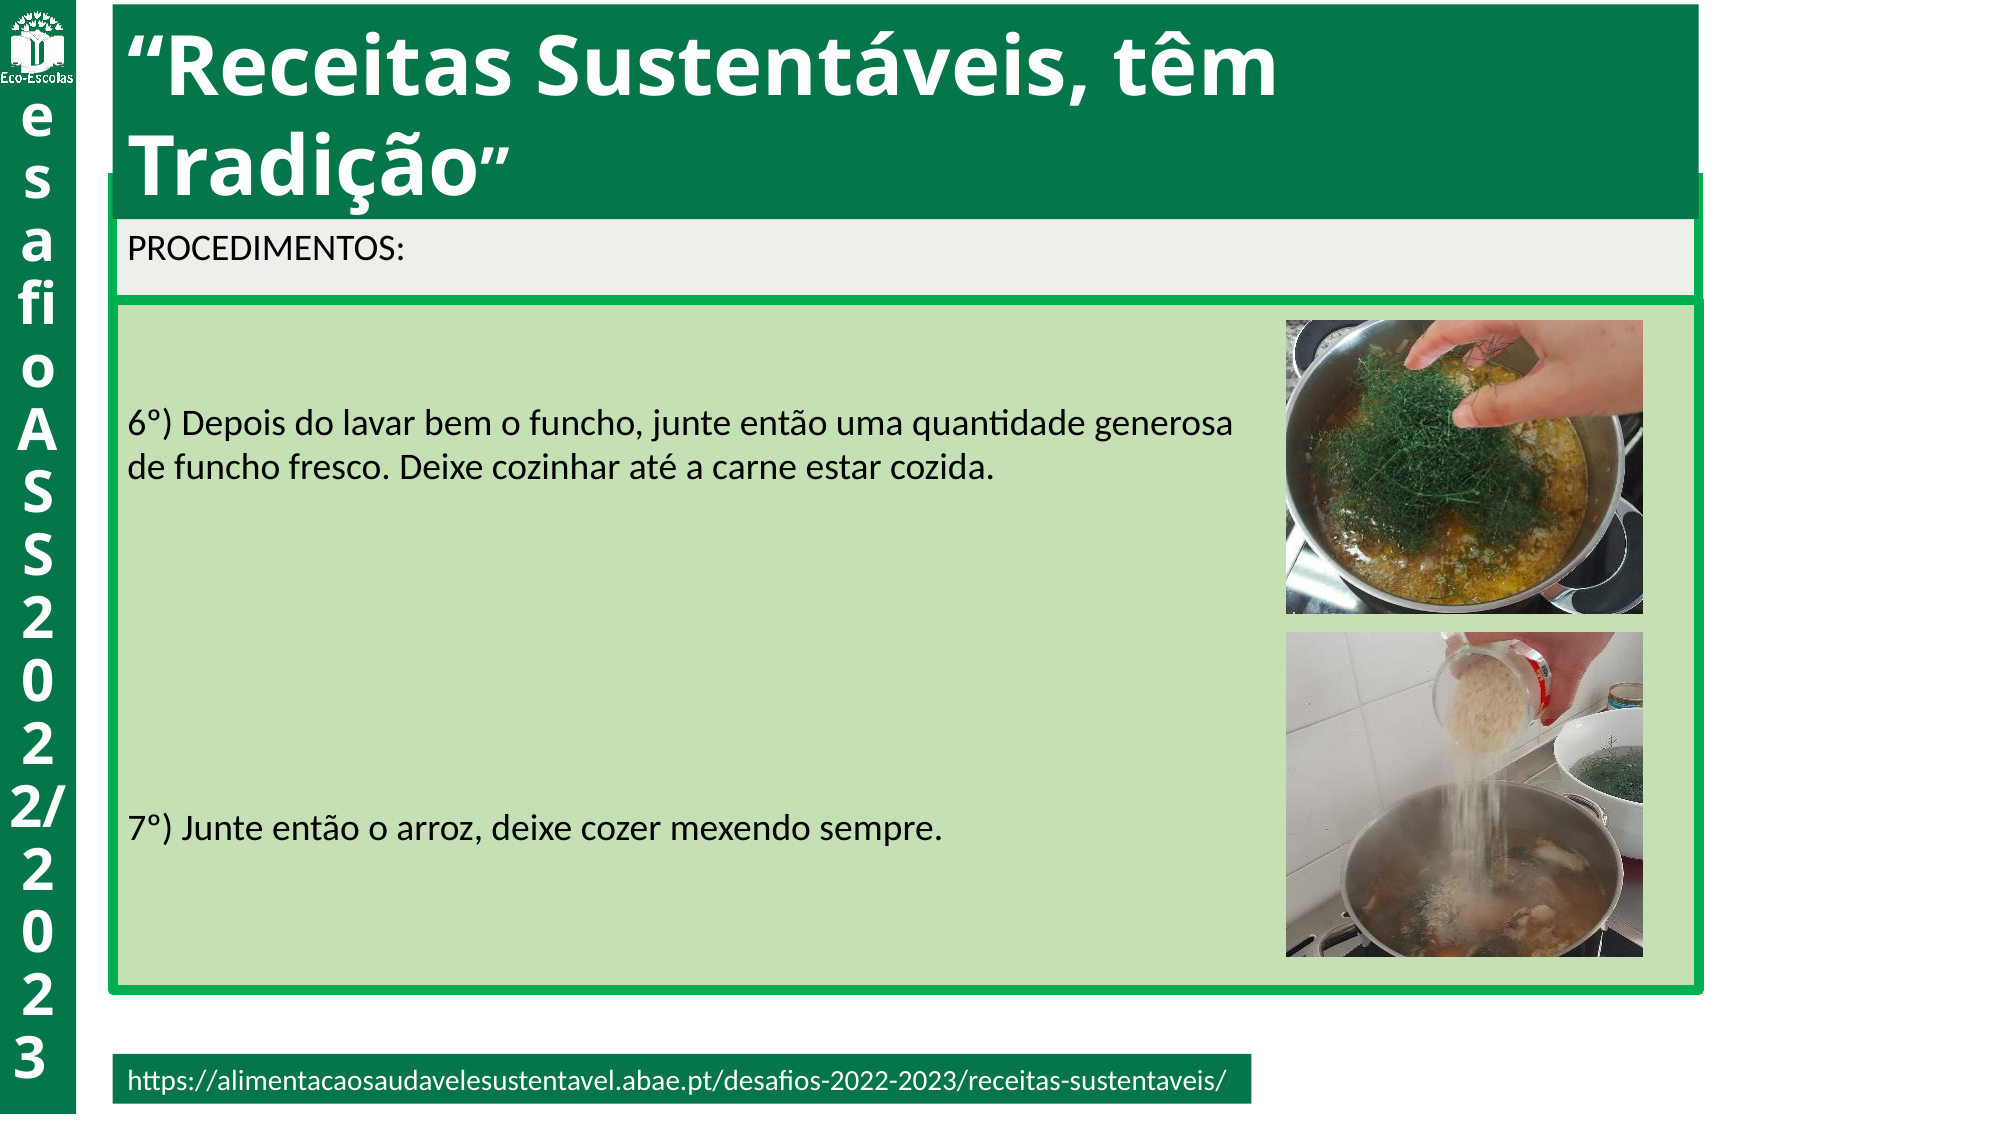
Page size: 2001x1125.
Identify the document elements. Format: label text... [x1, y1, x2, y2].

picture [1, 11, 73, 83]
text_box 6º) Depois do lavar bem o funcho, junte então uma quantidade generosa de funcho fresco. Deixe cozinhar até a carne estar cozida. 7º) Junte então o arroz, deixe cozer mexendo sempre. [112, 300, 1699, 990]
picture [1286, 320, 1643, 614]
text_box “Receitas Sustentáveis, têm Tradição” [112, 4, 1699, 220]
title Desafio ASS 2022/2023 [0, 0, 77, 1114]
text_box PROCEDIMENTOS: [112, 176, 1700, 314]
picture [1286, 632, 1643, 958]
text_box https://alimentacaosaudavelesustentavel.abae.pt/desafios-2022-2023/receitas-sustentaveis/ [112, 1053, 1252, 1104]
